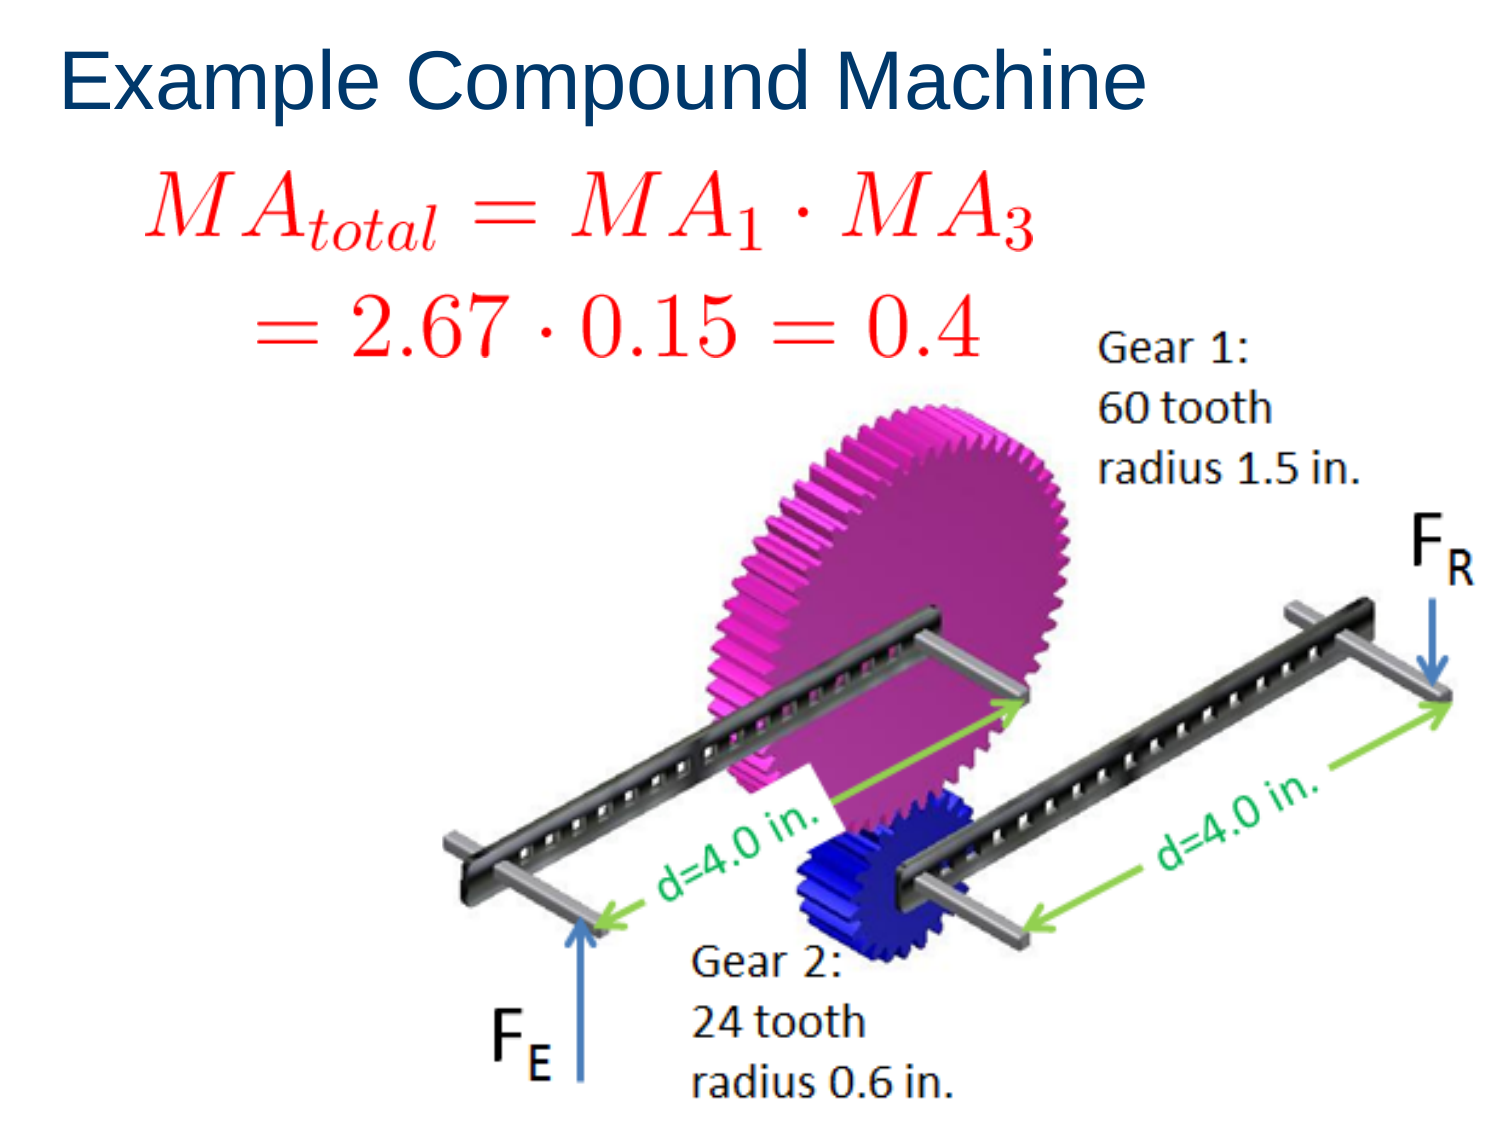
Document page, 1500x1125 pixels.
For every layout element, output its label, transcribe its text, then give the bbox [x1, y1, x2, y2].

picture [257, 292, 1500, 1125]
picture [144, 170, 1033, 253]
text_box Example Compound Machine [43, 18, 1500, 157]
